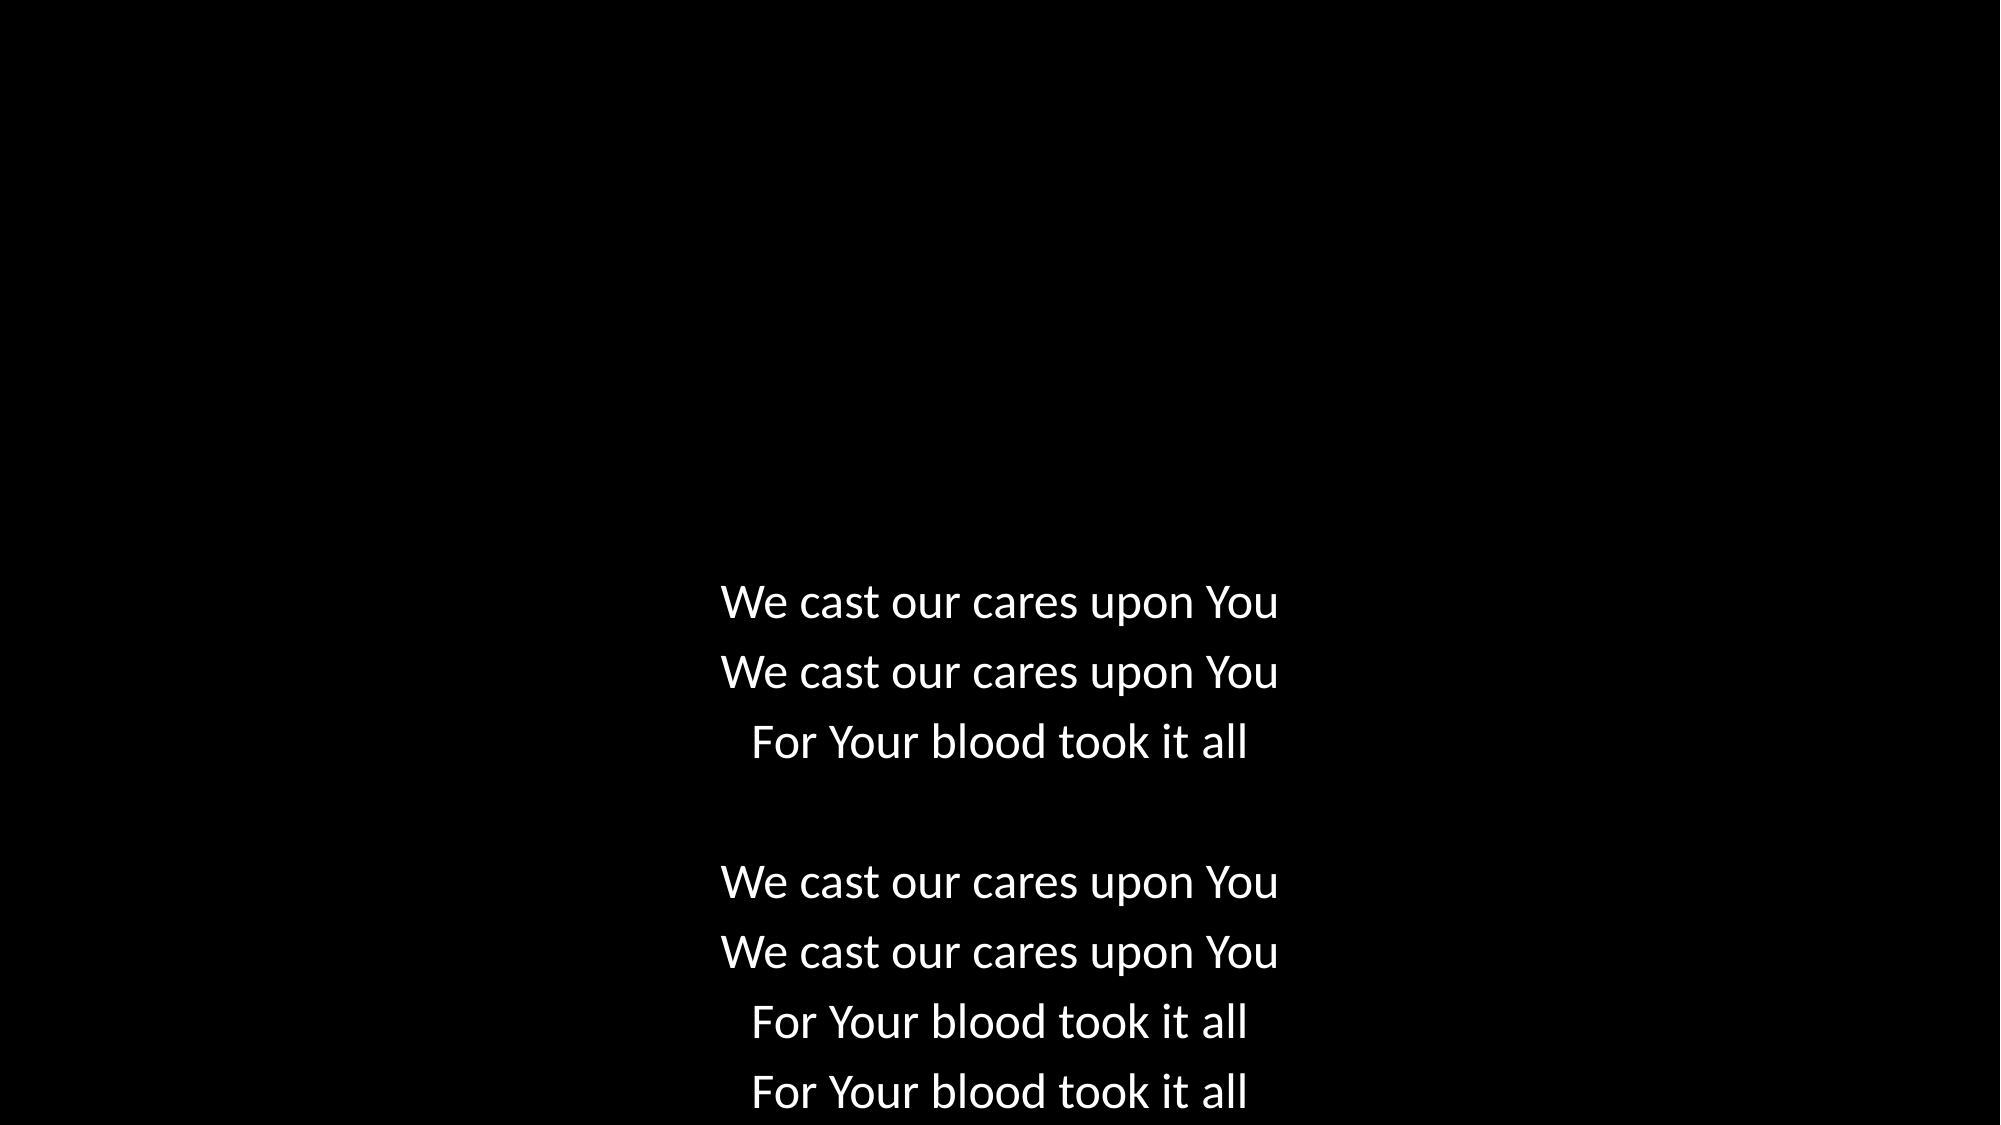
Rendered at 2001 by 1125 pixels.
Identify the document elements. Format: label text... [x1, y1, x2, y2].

subtitle We cast our cares upon You We cast our cares upon You For Your blood took it all We cast our cares upon You We cast our cares upon You For Your blood took it all For Your blood took it all [0, 562, 2000, 1125]
